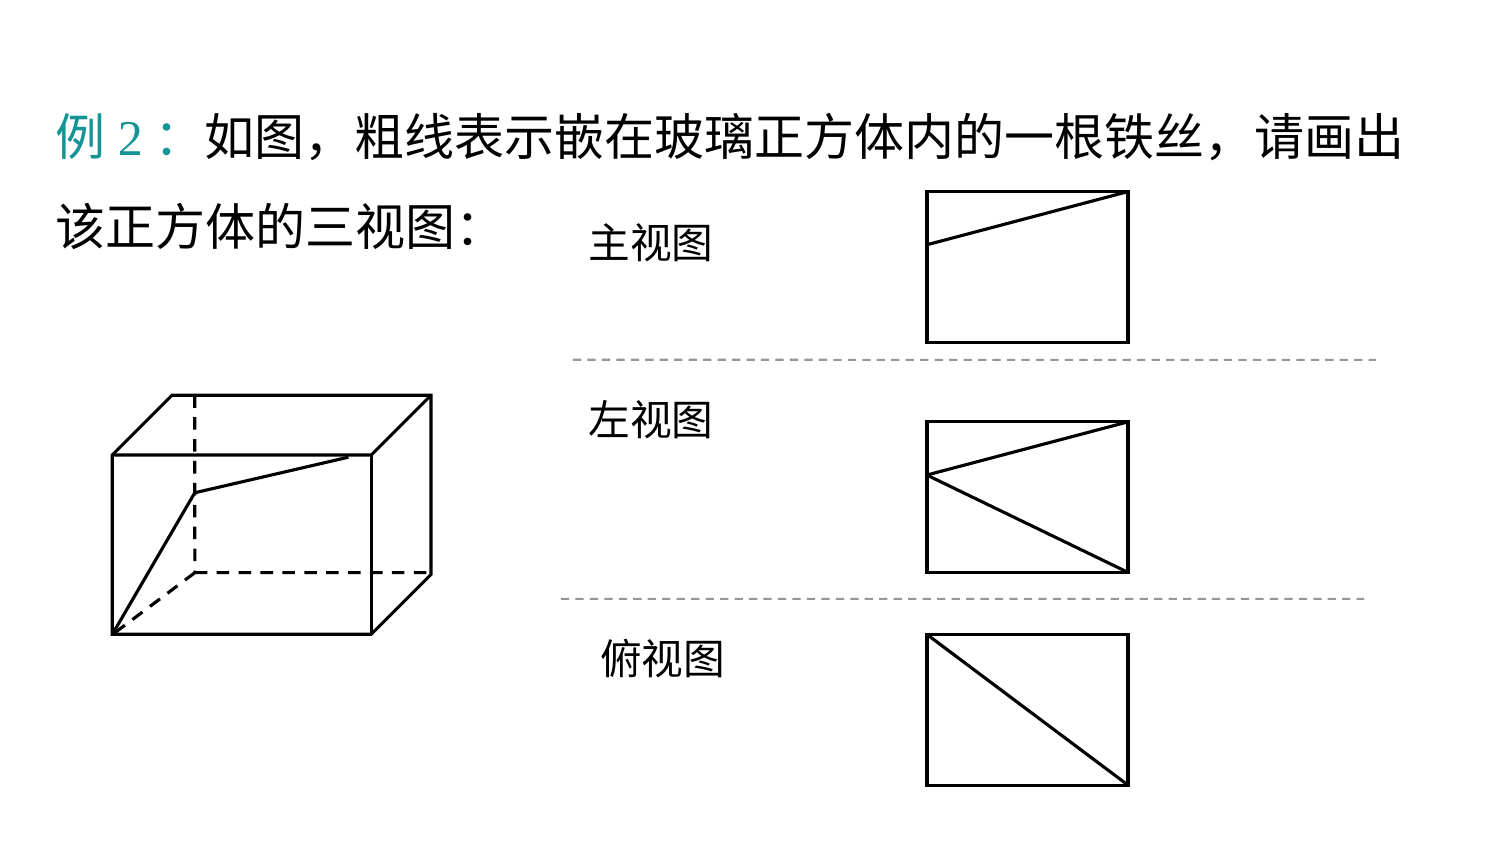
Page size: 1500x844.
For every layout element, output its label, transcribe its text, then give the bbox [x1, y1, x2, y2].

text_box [926, 421, 1129, 573]
text_box 左视图 [573, 386, 729, 452]
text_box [111, 395, 432, 635]
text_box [926, 634, 1129, 786]
text_box 例2：如图，粗线表示嵌在玻璃正方体内的一根铁丝，请画出该正方体的三视图： [41, 67, 1424, 227]
text_box 主视图 [573, 209, 729, 274]
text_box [926, 191, 1129, 343]
text_box 俯视图 [585, 625, 741, 691]
